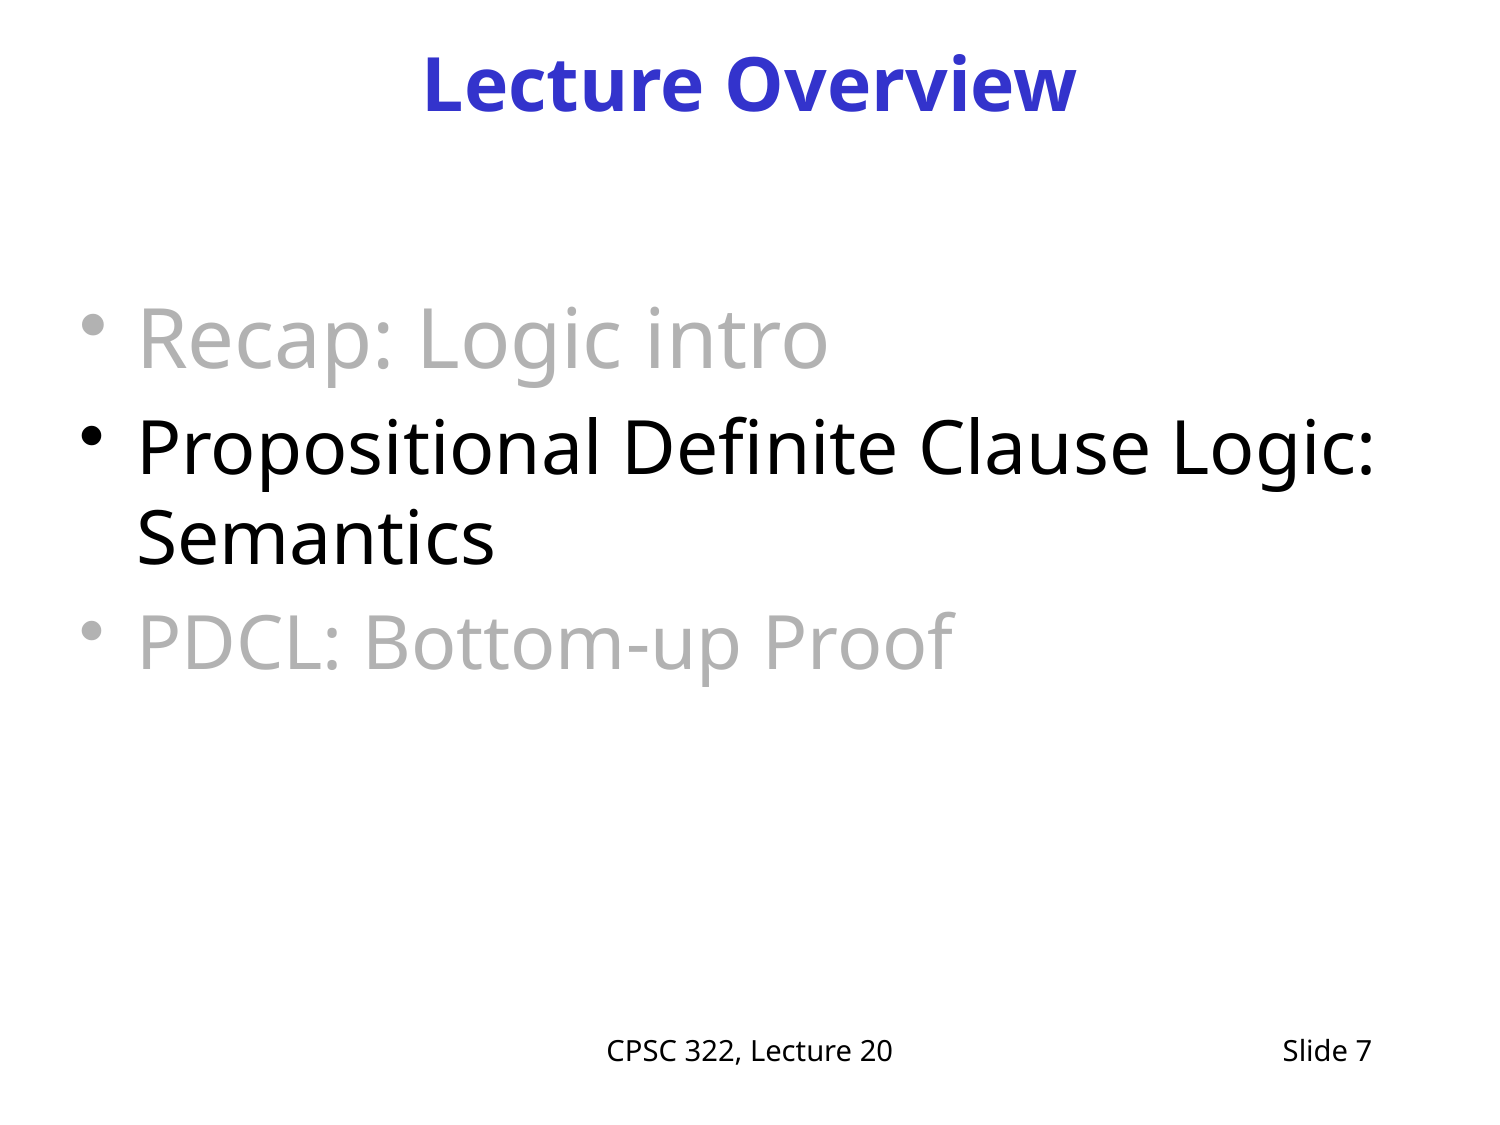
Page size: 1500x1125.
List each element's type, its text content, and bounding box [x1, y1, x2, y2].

title Lecture Overview [49, 24, 1451, 138]
list Recap: Logic intro Propositional Definite Clause Logic: Semantics PDCL: Bottom-up Proof [64, 160, 1453, 899]
footer CPSC 322, Lecture 20 [512, 1024, 988, 1101]
slide_number Slide 7 [1074, 1024, 1388, 1101]
